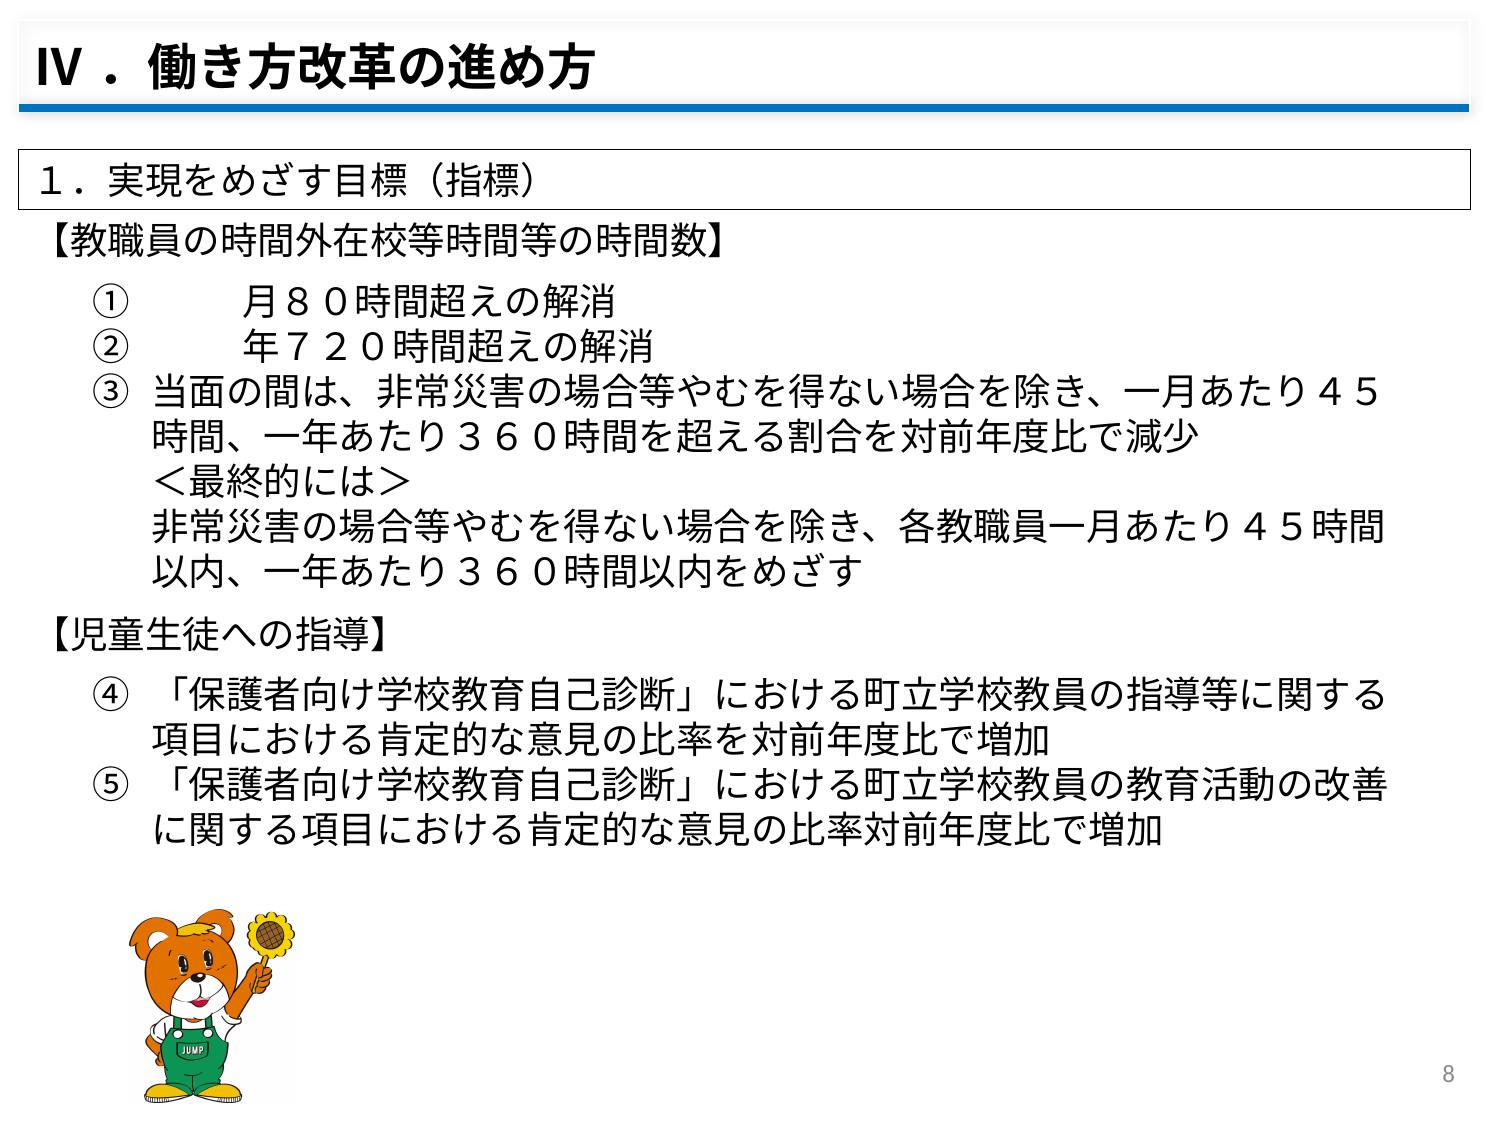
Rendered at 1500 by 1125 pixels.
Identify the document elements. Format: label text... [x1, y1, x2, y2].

text_box 【児童生徒への指導】 [18, 603, 1471, 664]
picture [129, 909, 295, 1104]
text_box 【教職員の時間外在校等時間等の時間数】 [18, 209, 1471, 270]
text_box １．実現をめざす目標（指標） [18, 149, 1471, 209]
text_box ➃ 「保護者向け学校教育自己診断」における町立学校教員の指導等に関する項目における肯定的な意見の比率を対前年度比で増加 ➄ 「保護者向け学校教育自己診断」における町立学校教員の教育活動の改善に関する項目における肯定的な意見の比率対前年度比で増加 [18, 664, 1432, 859]
text_box ① 月８０時間超えの解消 ② 年７２０時間超えの解消 ③ 当面の間は、非常災害の場合等やむを得ない場合を除き、一月あたり４５時間、一年あたり３６０時間を超える割合を対前年度比で減少 ＜最終的には＞ 非常災害の場合等やむを得ない場合を除き、各教職員一月あたり４５時間以内、一年あたり３６０時間以内をめざす [18, 270, 1432, 601]
table_header Ⅳ．働き方改革の進め方 [19, 21, 1469, 104]
slide_number 8 [1132, 1042, 1471, 1103]
